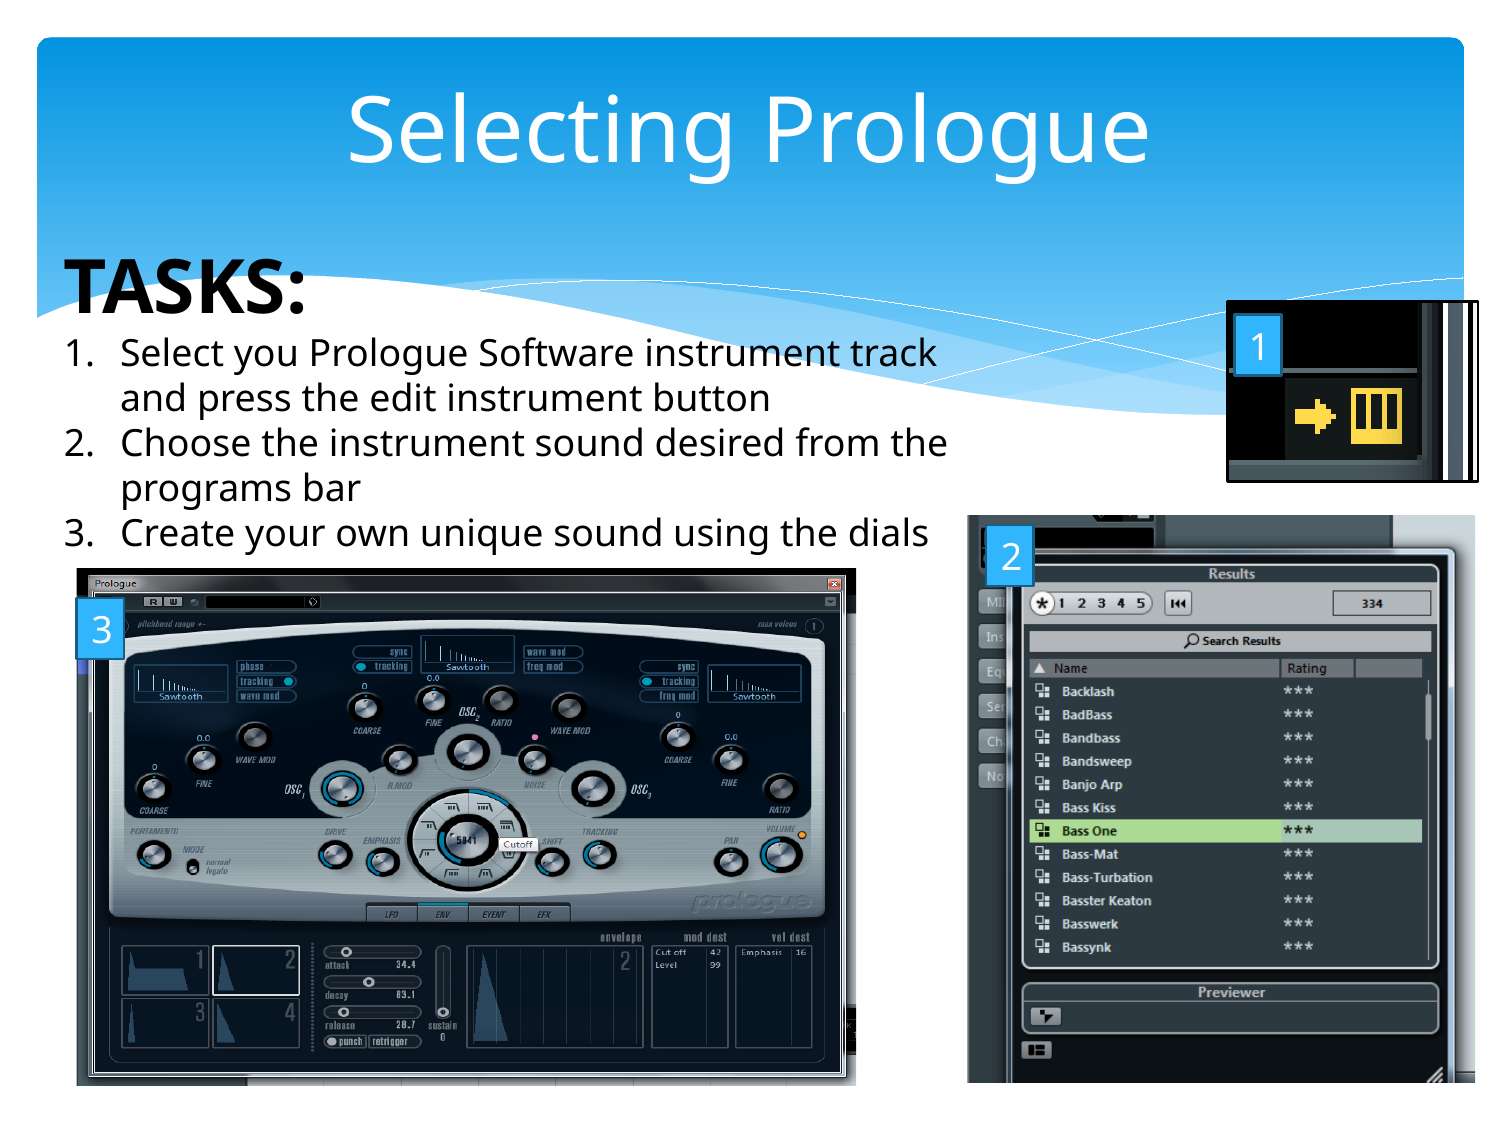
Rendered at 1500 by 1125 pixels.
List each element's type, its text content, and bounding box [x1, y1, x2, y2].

picture [966, 514, 1476, 1083]
picture [76, 568, 857, 1086]
text_box TASKS: Select you Prologue Software instrument track and press the edit instrument button Choose the instrument sound desired from the programs bar Create your own unique sound using the dials [48, 231, 976, 562]
title Selecting Prologue [75, 55, 1425, 197]
picture [1228, 302, 1477, 481]
